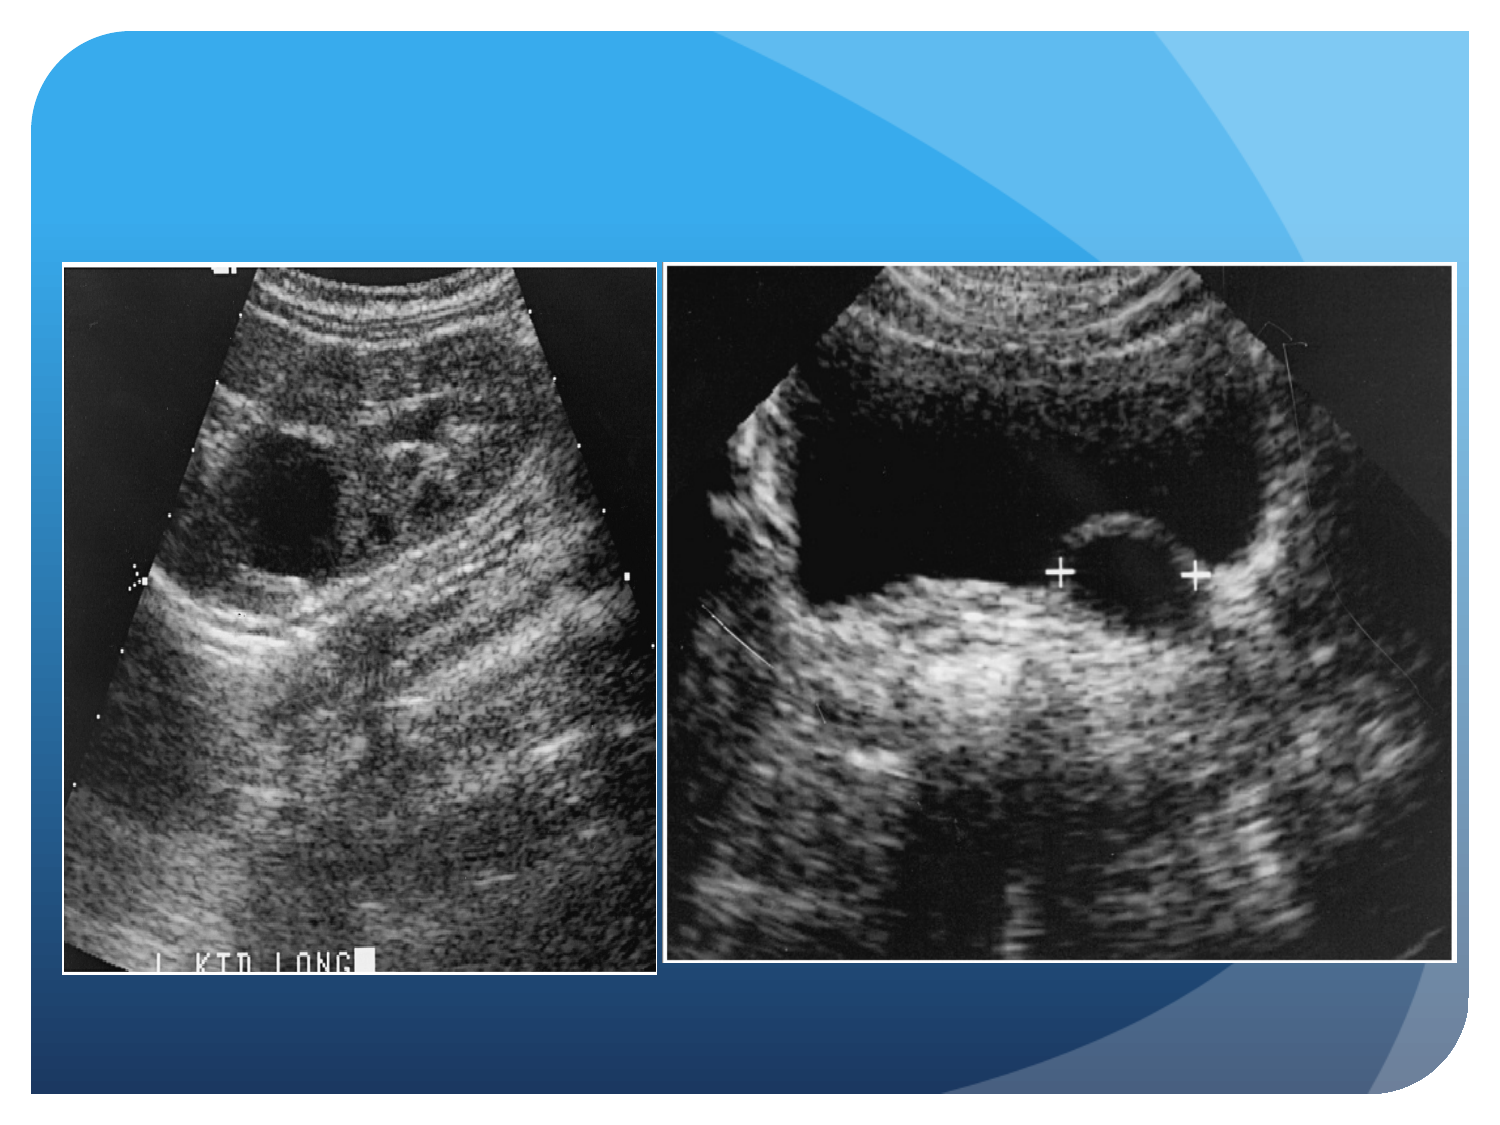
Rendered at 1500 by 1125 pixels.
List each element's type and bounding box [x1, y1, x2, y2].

list [662, 262, 1458, 963]
picture [24, 30, 1473, 1094]
